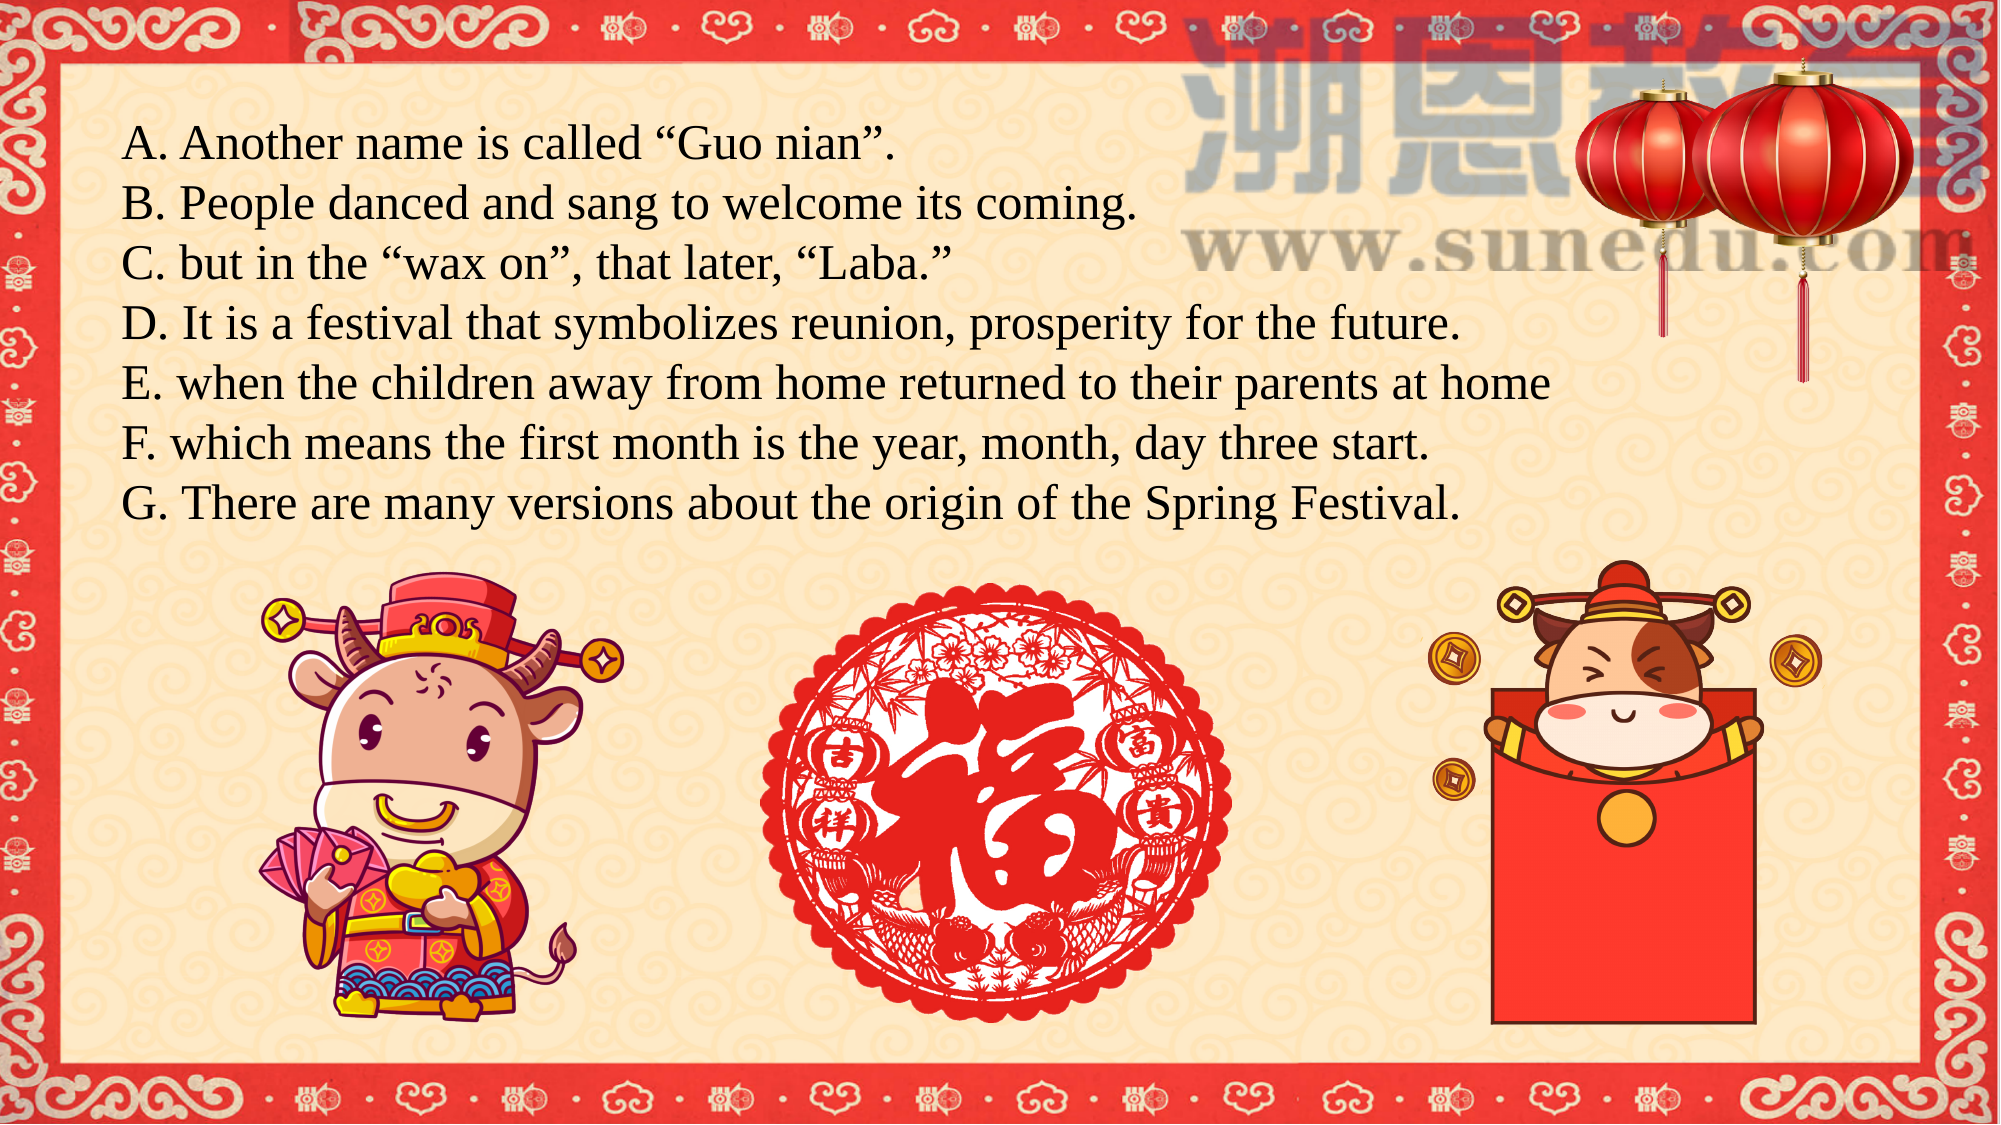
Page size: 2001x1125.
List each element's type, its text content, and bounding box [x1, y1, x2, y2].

text_box A. Another name is called “Guo nian”. B. People danced and sang to welcome its coming. C. but in the “wax on”, that later, “Laba.” D. It is a festival that symbolizes reunion, prosperity for the future. E. when the children away from home returned to their parents at home F. which means the first month is the year, month, day three start. G. There are many versions about the origin of the Spring Festival. [106, 102, 1718, 538]
picture [0, 0, 2001, 1125]
